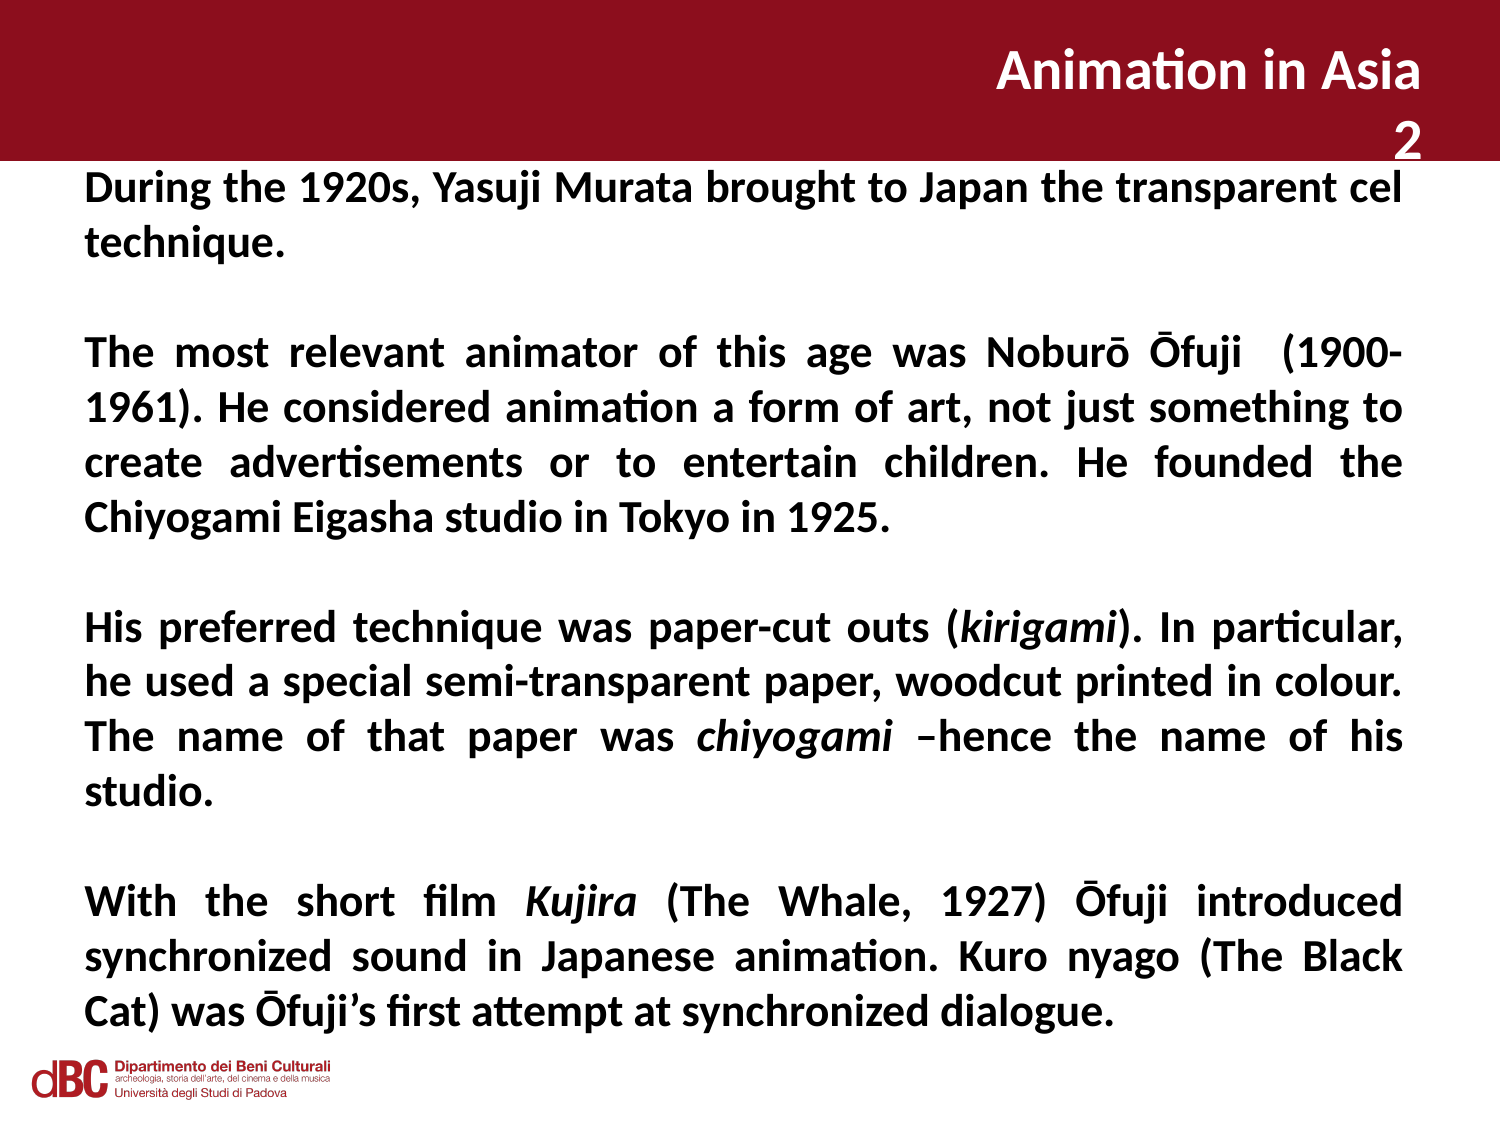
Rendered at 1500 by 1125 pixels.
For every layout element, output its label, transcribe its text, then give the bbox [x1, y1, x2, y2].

text_box Animation in Asia 2 Japan [953, 31, 1423, 141]
picture [29, 1058, 337, 1104]
text_box [0, 0, 1500, 161]
text_box During the 1920s, Yasuji Murata brought to Japan the transparent cel technique. The most relevant animator of this age was Noburō Ōfuji (1900-1961). He considered animation a form of art, not just something to create advertisements or to entertain children. He founded the Chiyogami Eigasha studio in Tokyo in 1925. His preferred technique was paper-cut outs (kirigami). In particular, he used a special semi-transparent paper, woodcut printed in colour. The name of that paper was chiyogami –hence the name of his studio. With the short film Kujira (The Whale, 1927) Ōfuji introduced synchronized sound in Japanese animation. Kuro nyago (The Black Cat) was Ōfuji’s first attempt at synchronized dialogue. [76, 148, 1412, 1125]
